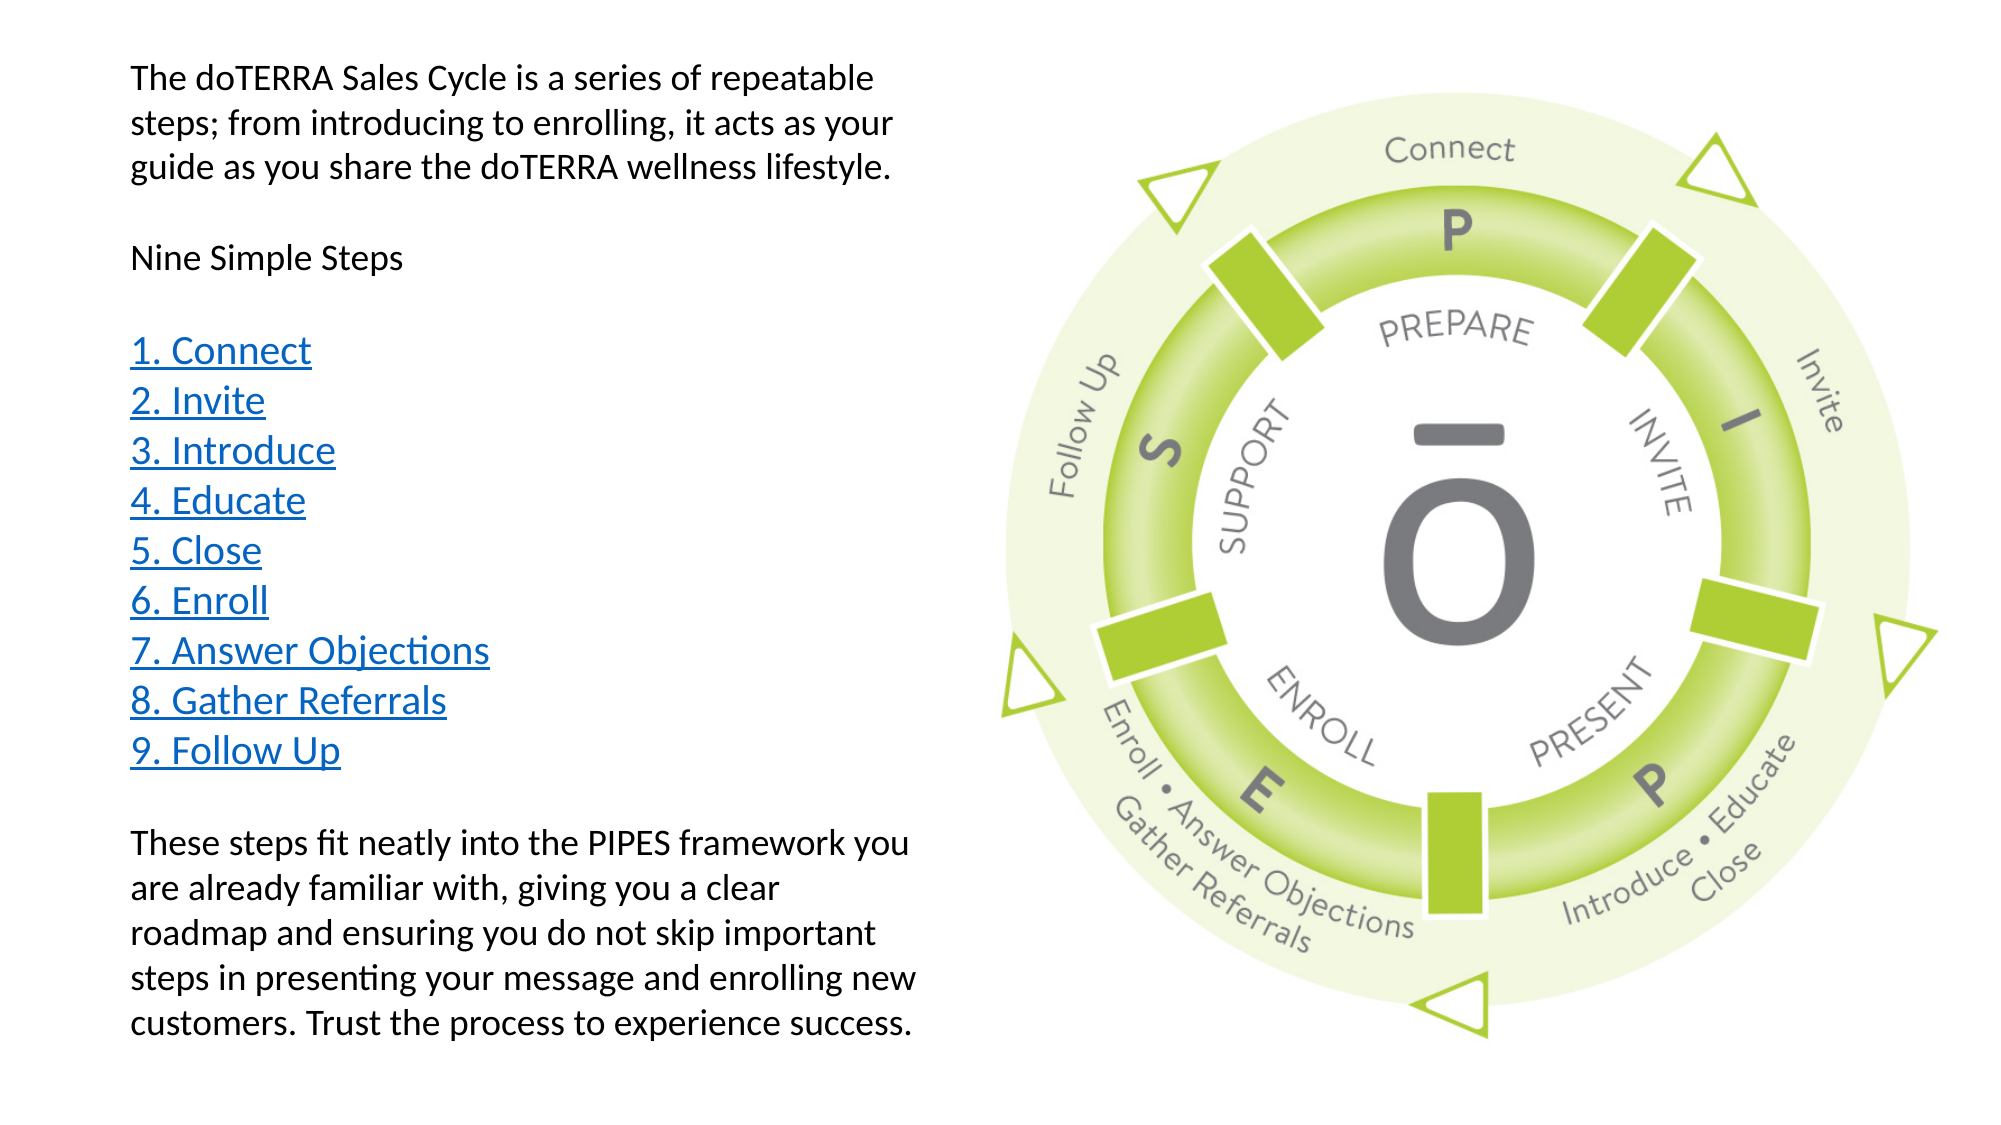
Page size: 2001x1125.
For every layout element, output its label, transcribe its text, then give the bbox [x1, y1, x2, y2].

picture [961, 58, 1970, 1067]
text_box The doTERRA Sales Cycle is a series of repeatable steps; from introducing to enrolling, it acts as your guide as you share the doTERRA wellness lifestyle. Nine Simple Steps 1. Connect 2. Invite 3. Introduce 4. Educate 5. Close 6. Enroll 7. Answer Objections 8. Gather Referrals 9. Follow Up These steps fit neatly into the PIPES framework you are already familiar with, giving you a clear roadmap and ensuring you do not skip important steps in presenting your message and enrolling new customers. Trust the process to experience success. [115, 45, 942, 1125]
